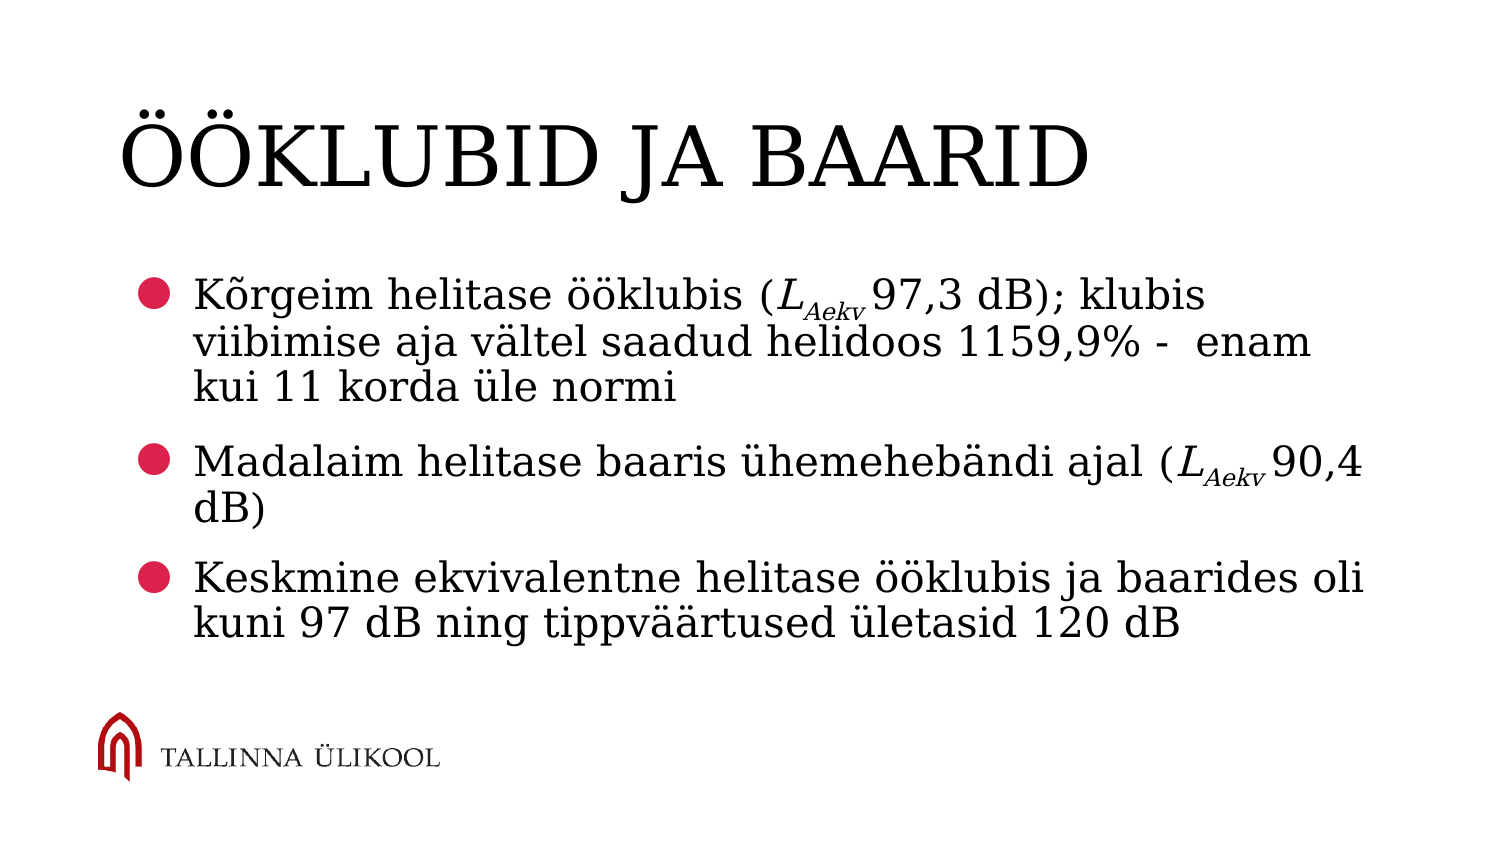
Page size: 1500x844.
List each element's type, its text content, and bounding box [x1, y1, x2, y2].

title ÖÖKLUBID JA BAARID [103, 96, 1397, 245]
list Kõrgeim helitase ööklubis (LAekv 97,3 dB); klubis viibimise aja vältel saadud helidoos 1159,9% - enam kui 11 korda üle normi Madalaim helitase baaris ühemehebändi ajal (LAekv 90,4 dB) Keskmine ekvivalentne helitase ööklubis ja baarides oli kuni 97 dB ning tippväärtused ületasid 120 dB [103, 261, 1397, 701]
picture [98, 711, 440, 782]
